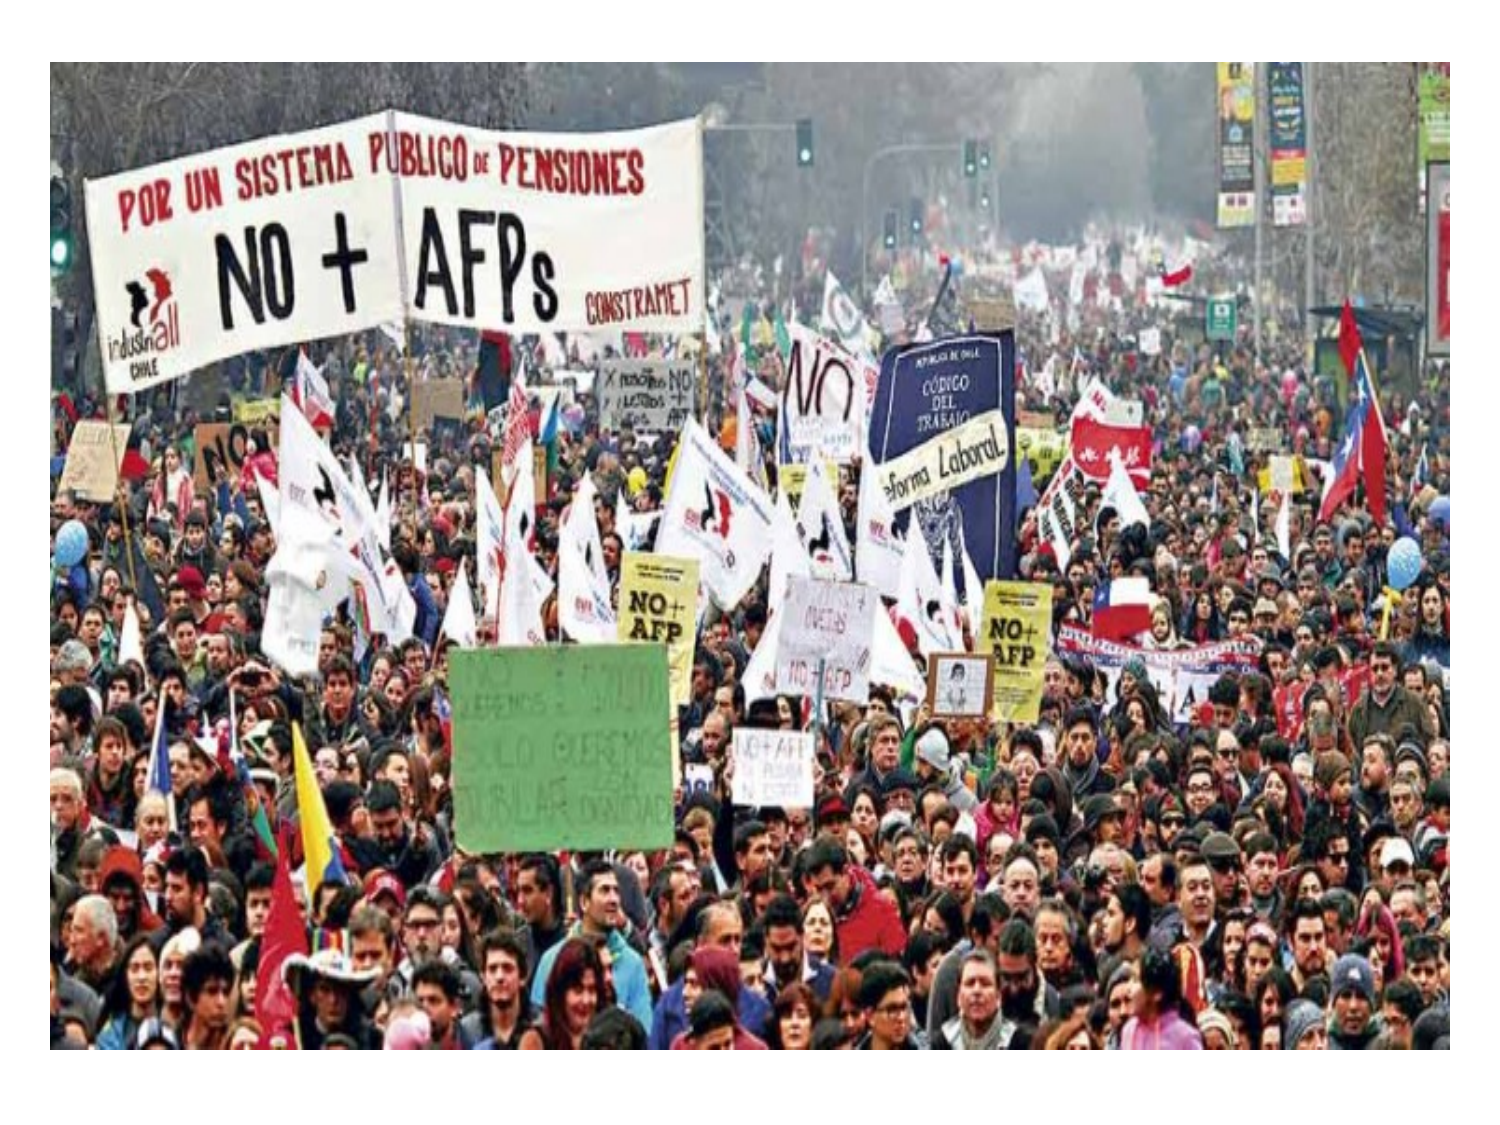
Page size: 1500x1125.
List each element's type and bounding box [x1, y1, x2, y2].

picture [49, 62, 1451, 1051]
